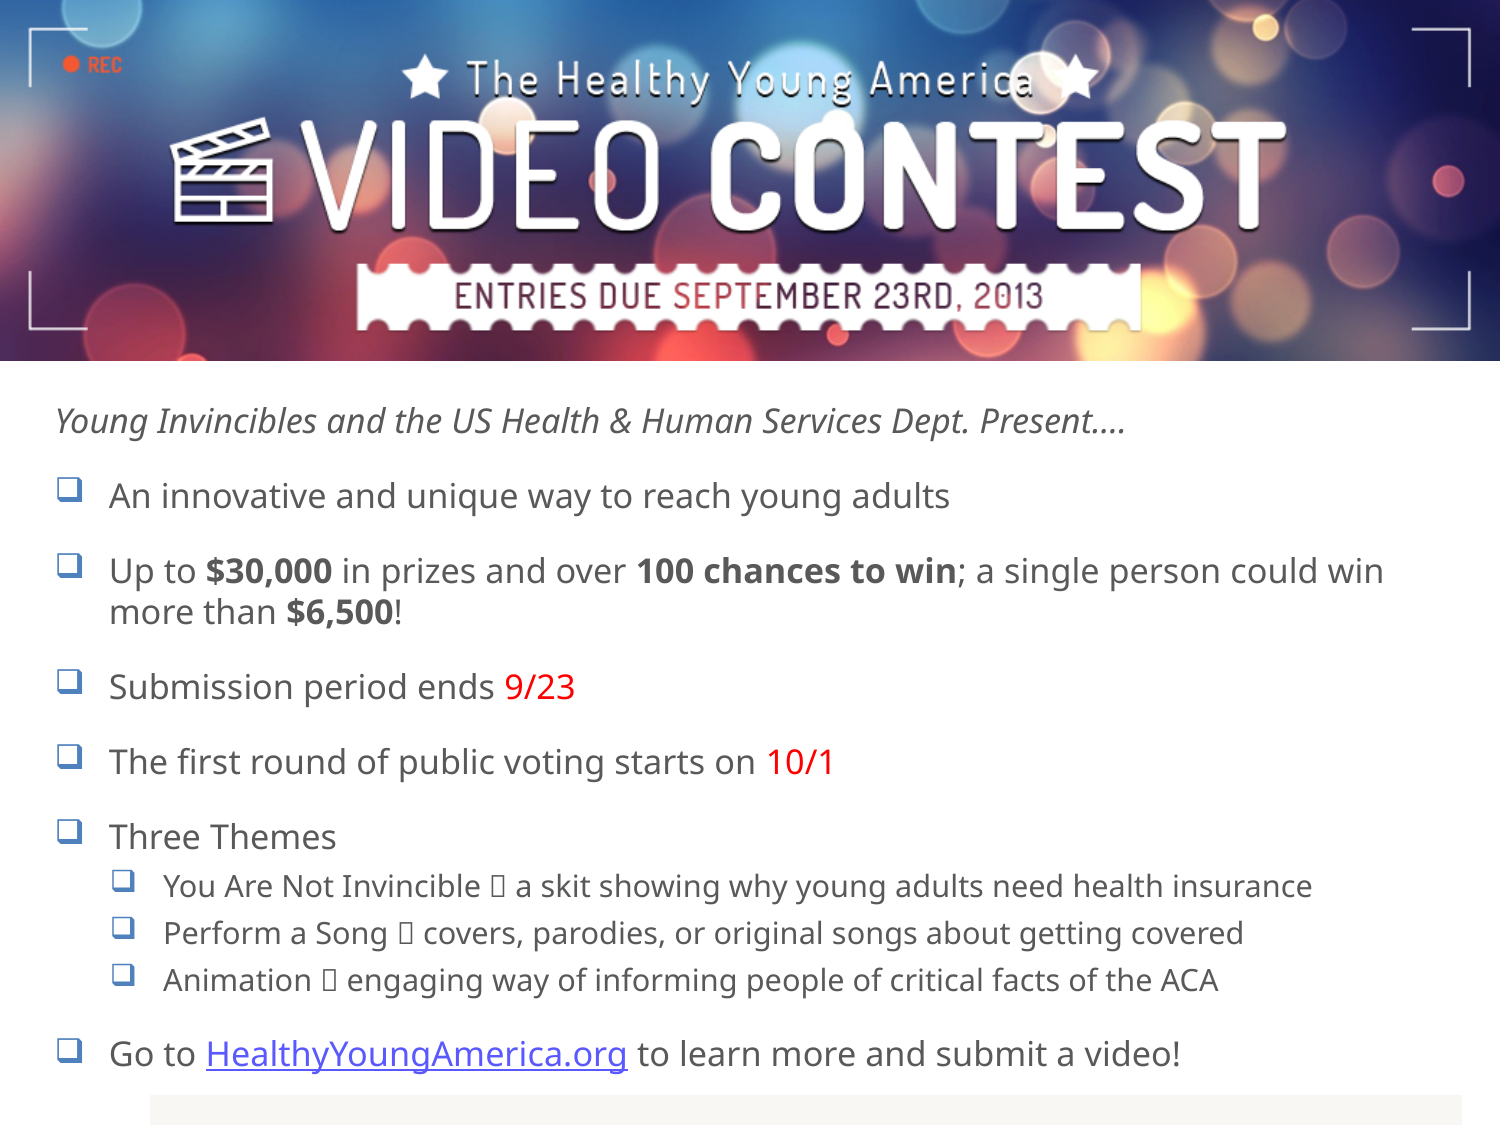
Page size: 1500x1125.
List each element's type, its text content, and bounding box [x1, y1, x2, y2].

picture [0, 0, 1500, 362]
list Young Invincibles and the US Health & Human Services Dept. Present…. An innovative and unique way to reach young adults Up to $30,000 in prizes and over 100 chances to win; a single person could win more than $6,500! Submission period ends 9/23 The first round of public voting starts on 10/1 Three Themes You Are Not Invincible  a skit showing why young adults need health insurance Perform a Song  covers, parodies, or original songs about getting covered Animation  engaging way of informing people of critical facts of the ACA Go to HealthyYoungAmerica.org to learn more and submit a video! [39, 391, 1432, 1100]
